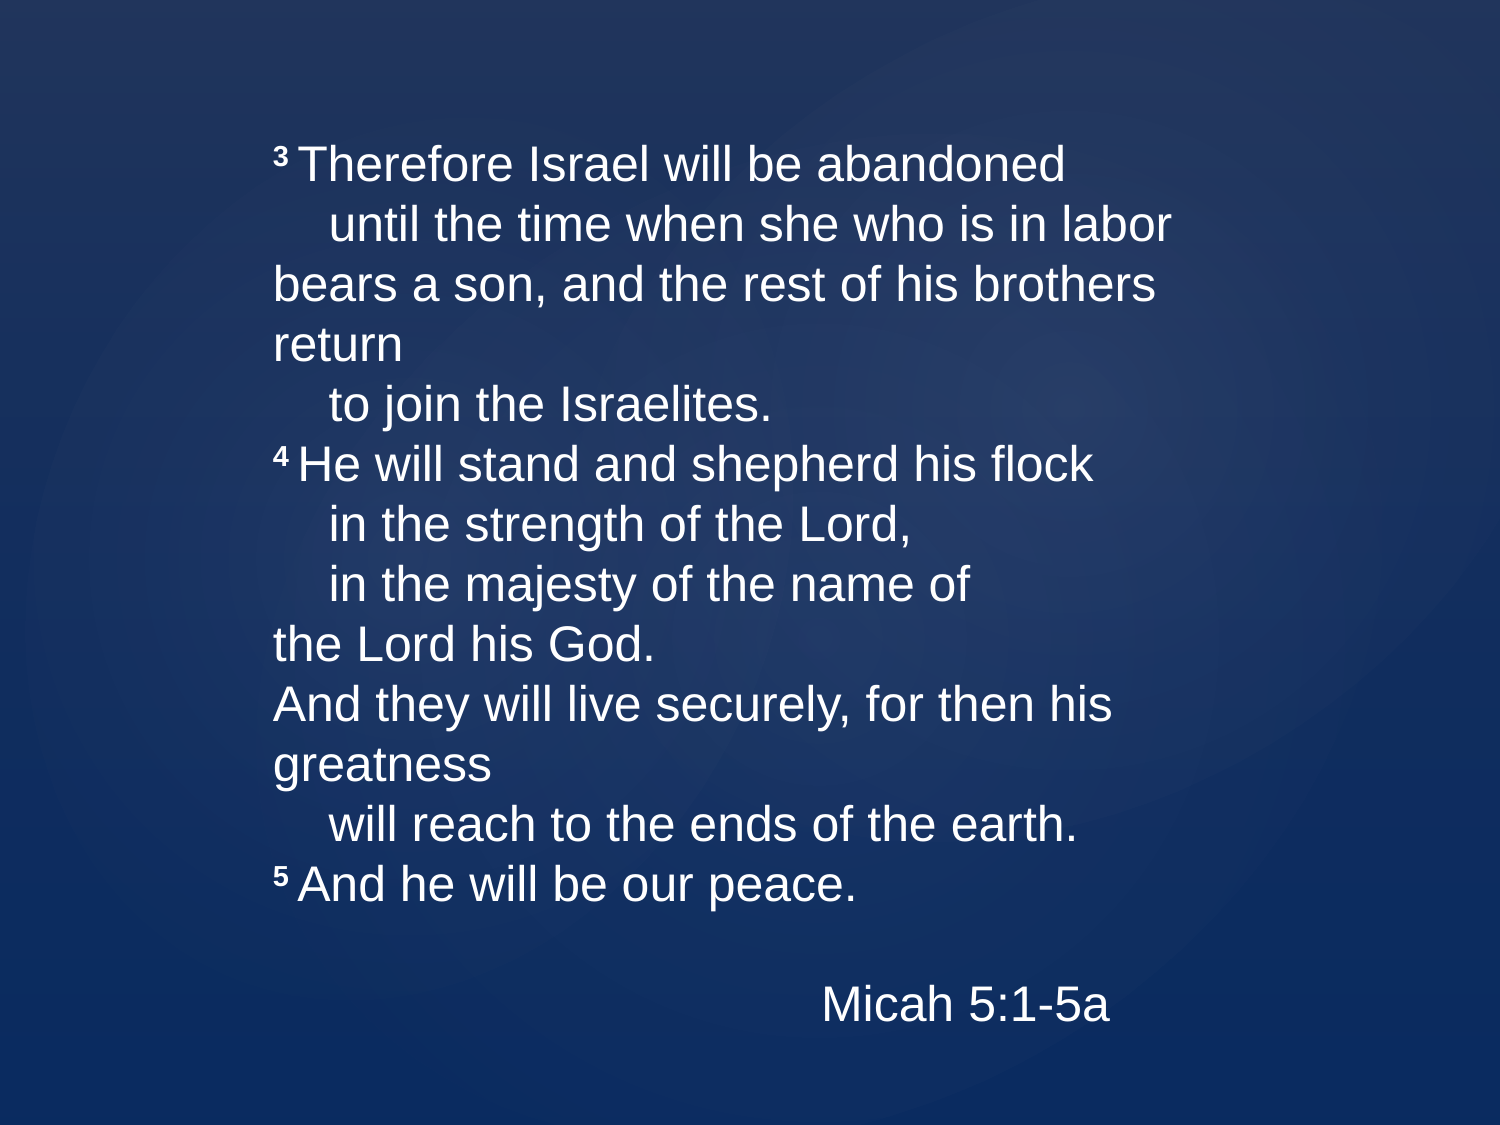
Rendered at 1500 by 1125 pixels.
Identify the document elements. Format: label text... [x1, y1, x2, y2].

text_box 3 Therefore Israel will be abandoned until the time when she who is in labor bears a son, and the rest of his brothers return to join the Israelites. 4 He will stand and shepherd his flock in the strength of the Lord, in the majesty of the name of the Lord his God. And they will live securely, for then his greatness will reach to the ends of the earth. 5 And he will be our peace. Micah 5:1-5a [258, 123, 1252, 1039]
